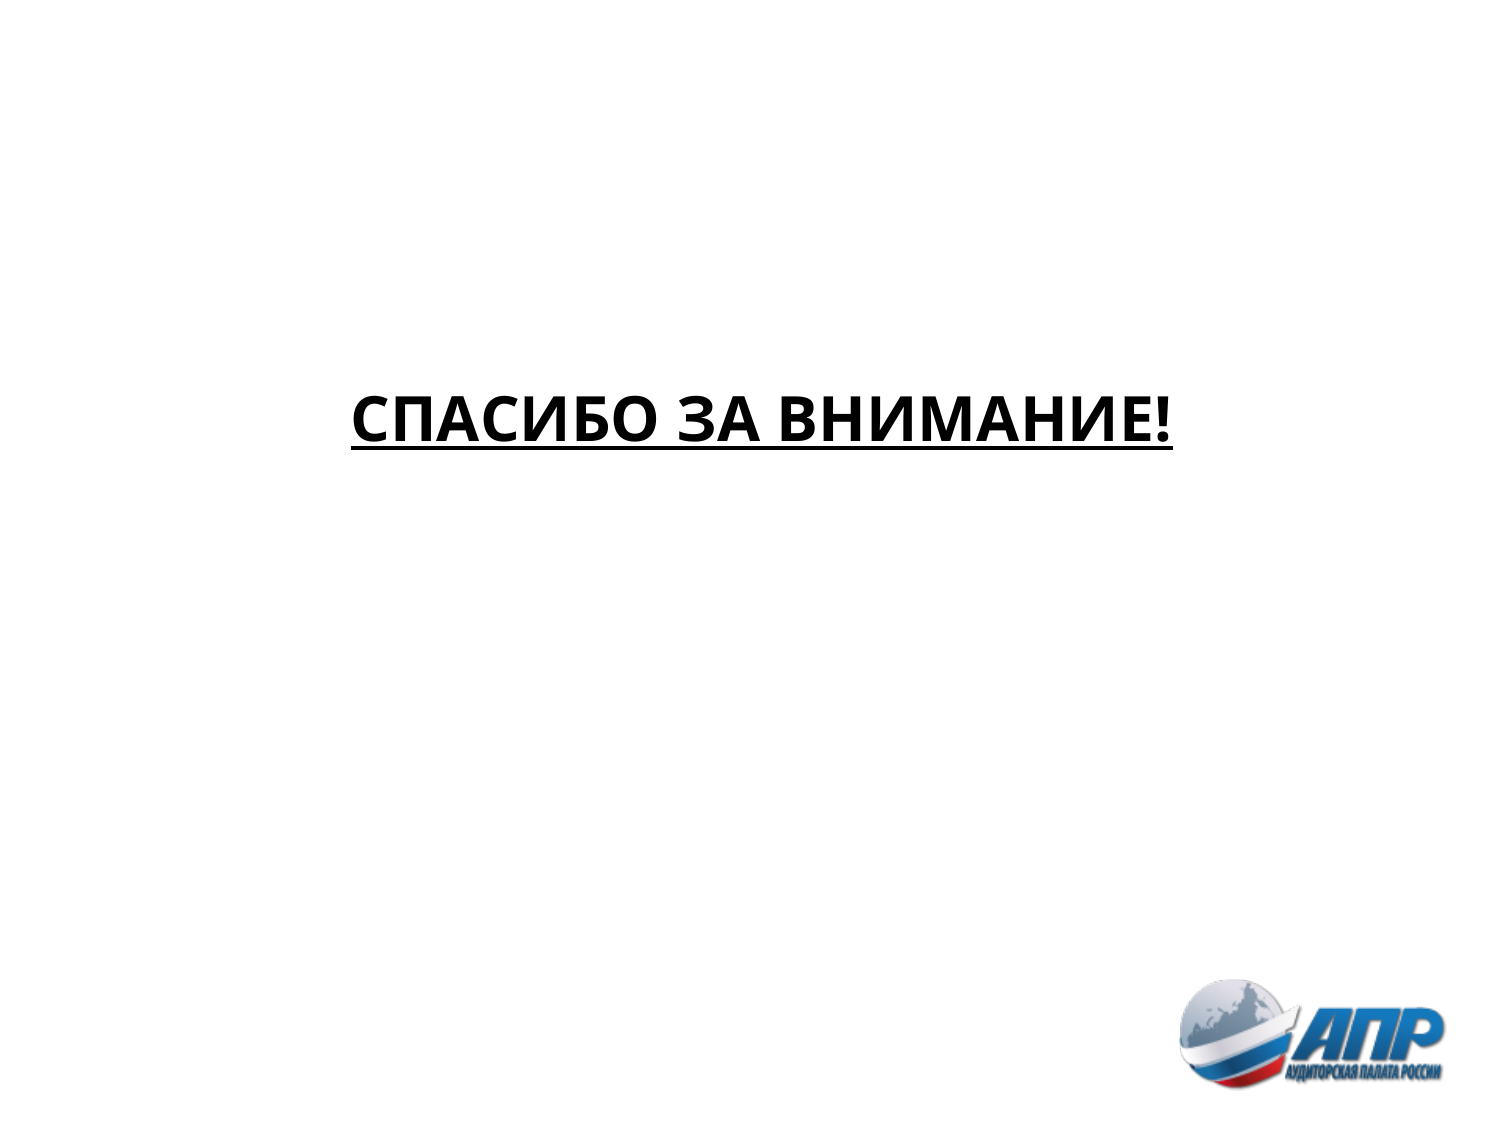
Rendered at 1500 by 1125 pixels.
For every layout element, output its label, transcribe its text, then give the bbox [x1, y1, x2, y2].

picture [1179, 979, 1447, 1091]
title СПАСИБО ЗА ВНИМАНИЕ! [58, 314, 1466, 463]
